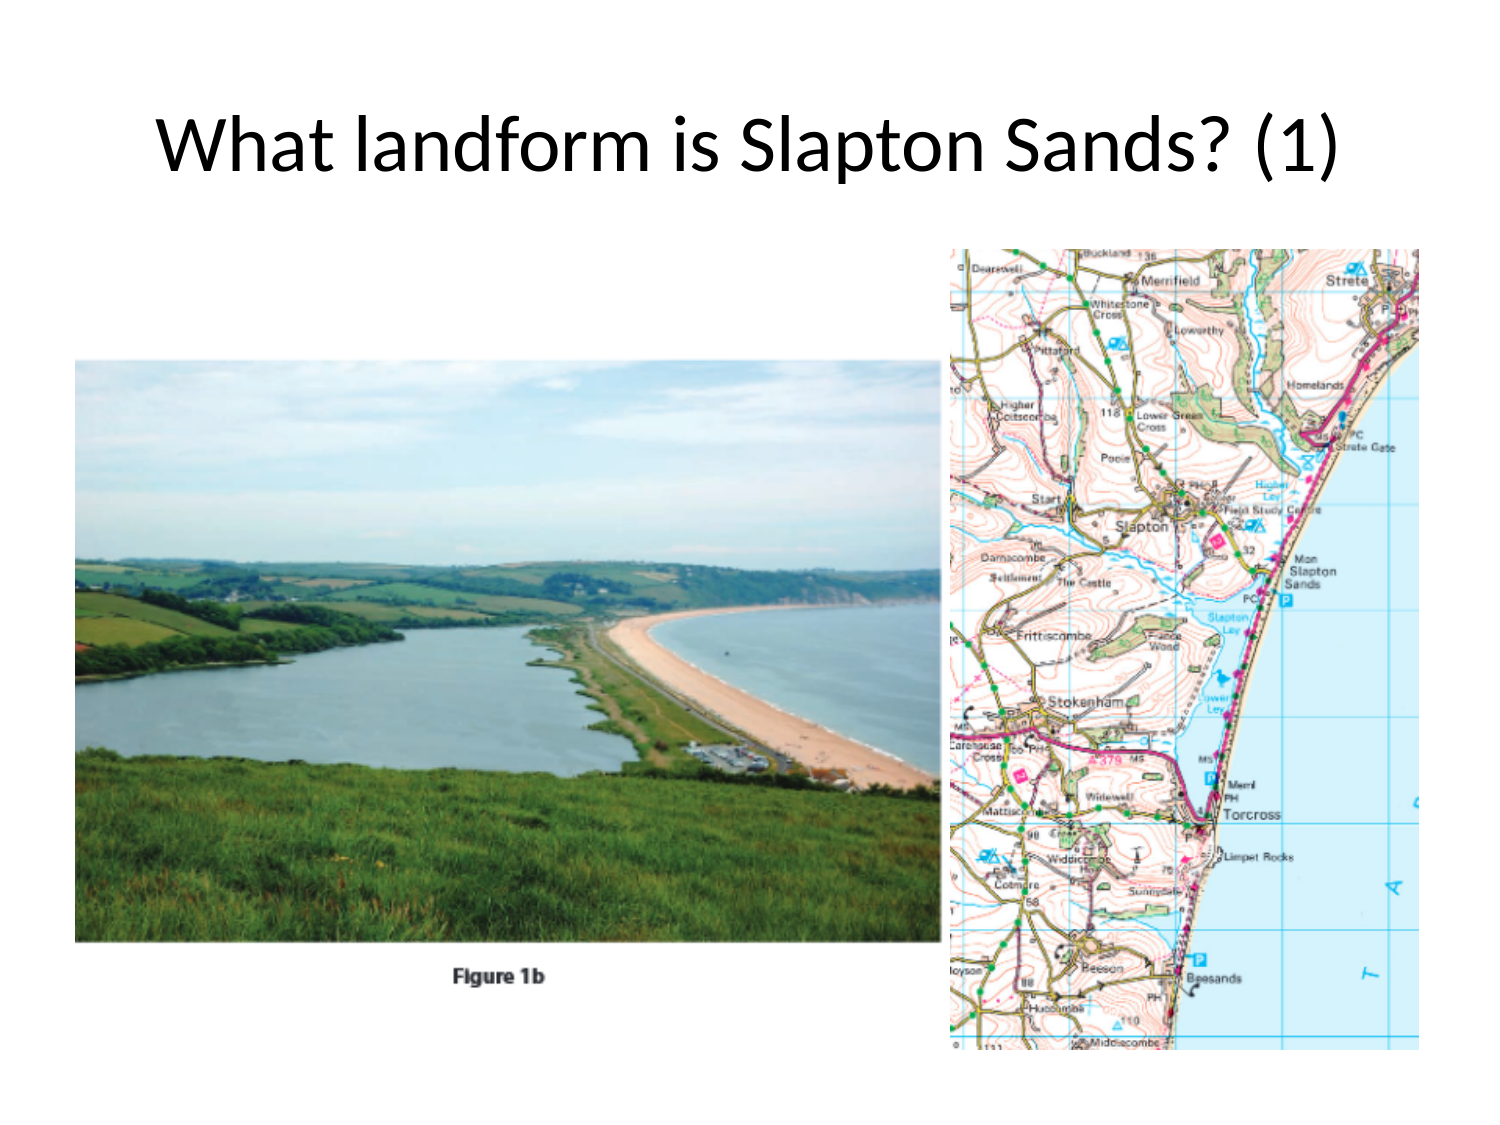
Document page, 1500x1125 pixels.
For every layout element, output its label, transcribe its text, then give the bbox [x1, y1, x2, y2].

picture [74, 249, 1419, 1051]
title What landform is Slapton Sands? (1) [75, 45, 1425, 233]
